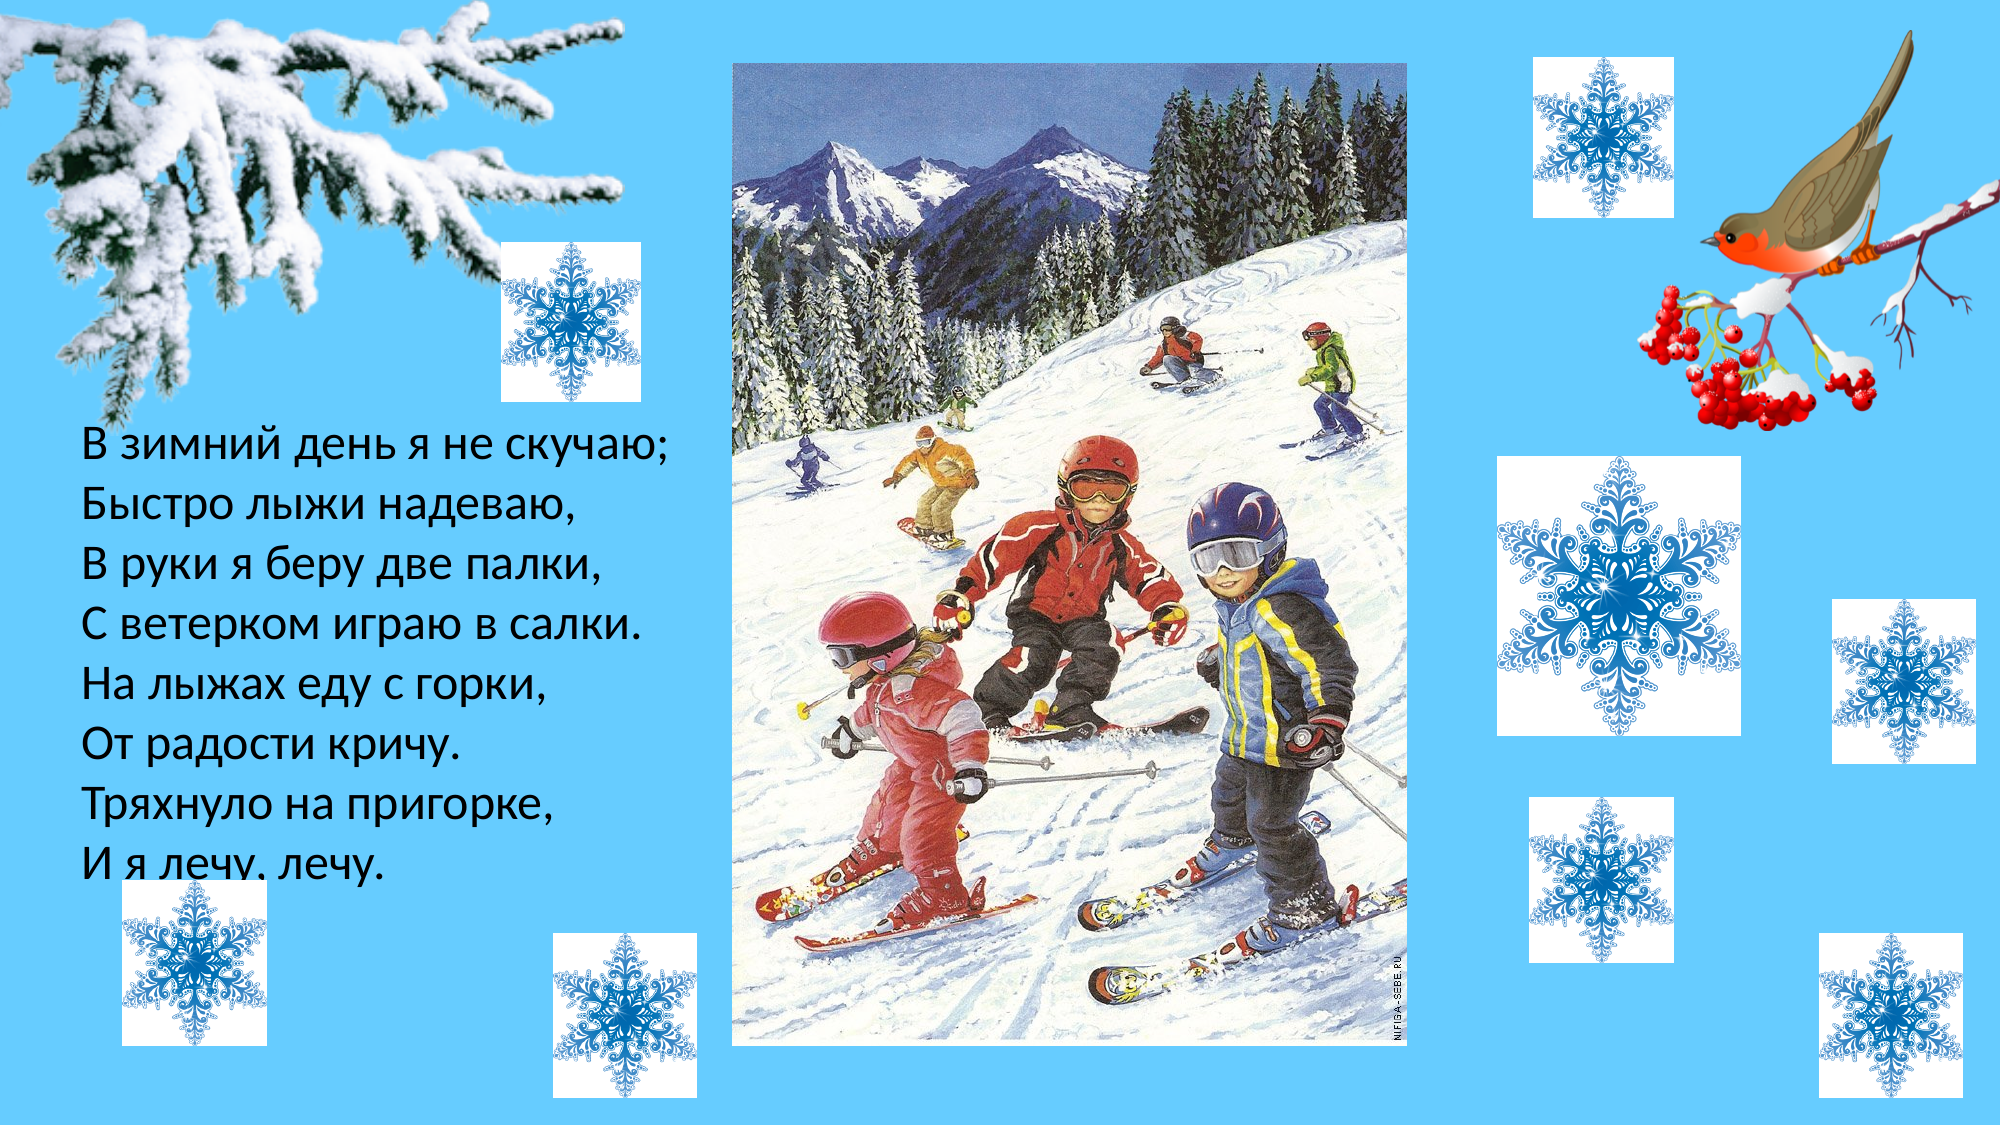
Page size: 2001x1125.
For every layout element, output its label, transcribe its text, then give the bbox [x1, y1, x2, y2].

picture [732, 63, 1407, 1046]
picture [0, 0, 641, 436]
picture [1533, 30, 2000, 431]
picture [1529, 797, 1674, 963]
text_box В зимний день я не скучаю; Быстро лыжи надеваю, В руки я беру две палки, С ветерком играю в салки. На лыжах еду с горки, От радости кричу. Тряхнуло на пригорке, И я лечу, лечу. [66, 402, 732, 897]
picture [553, 933, 697, 1098]
picture [1819, 933, 1963, 1098]
picture [1497, 456, 1741, 736]
picture [1832, 599, 1976, 765]
picture [122, 880, 267, 1046]
